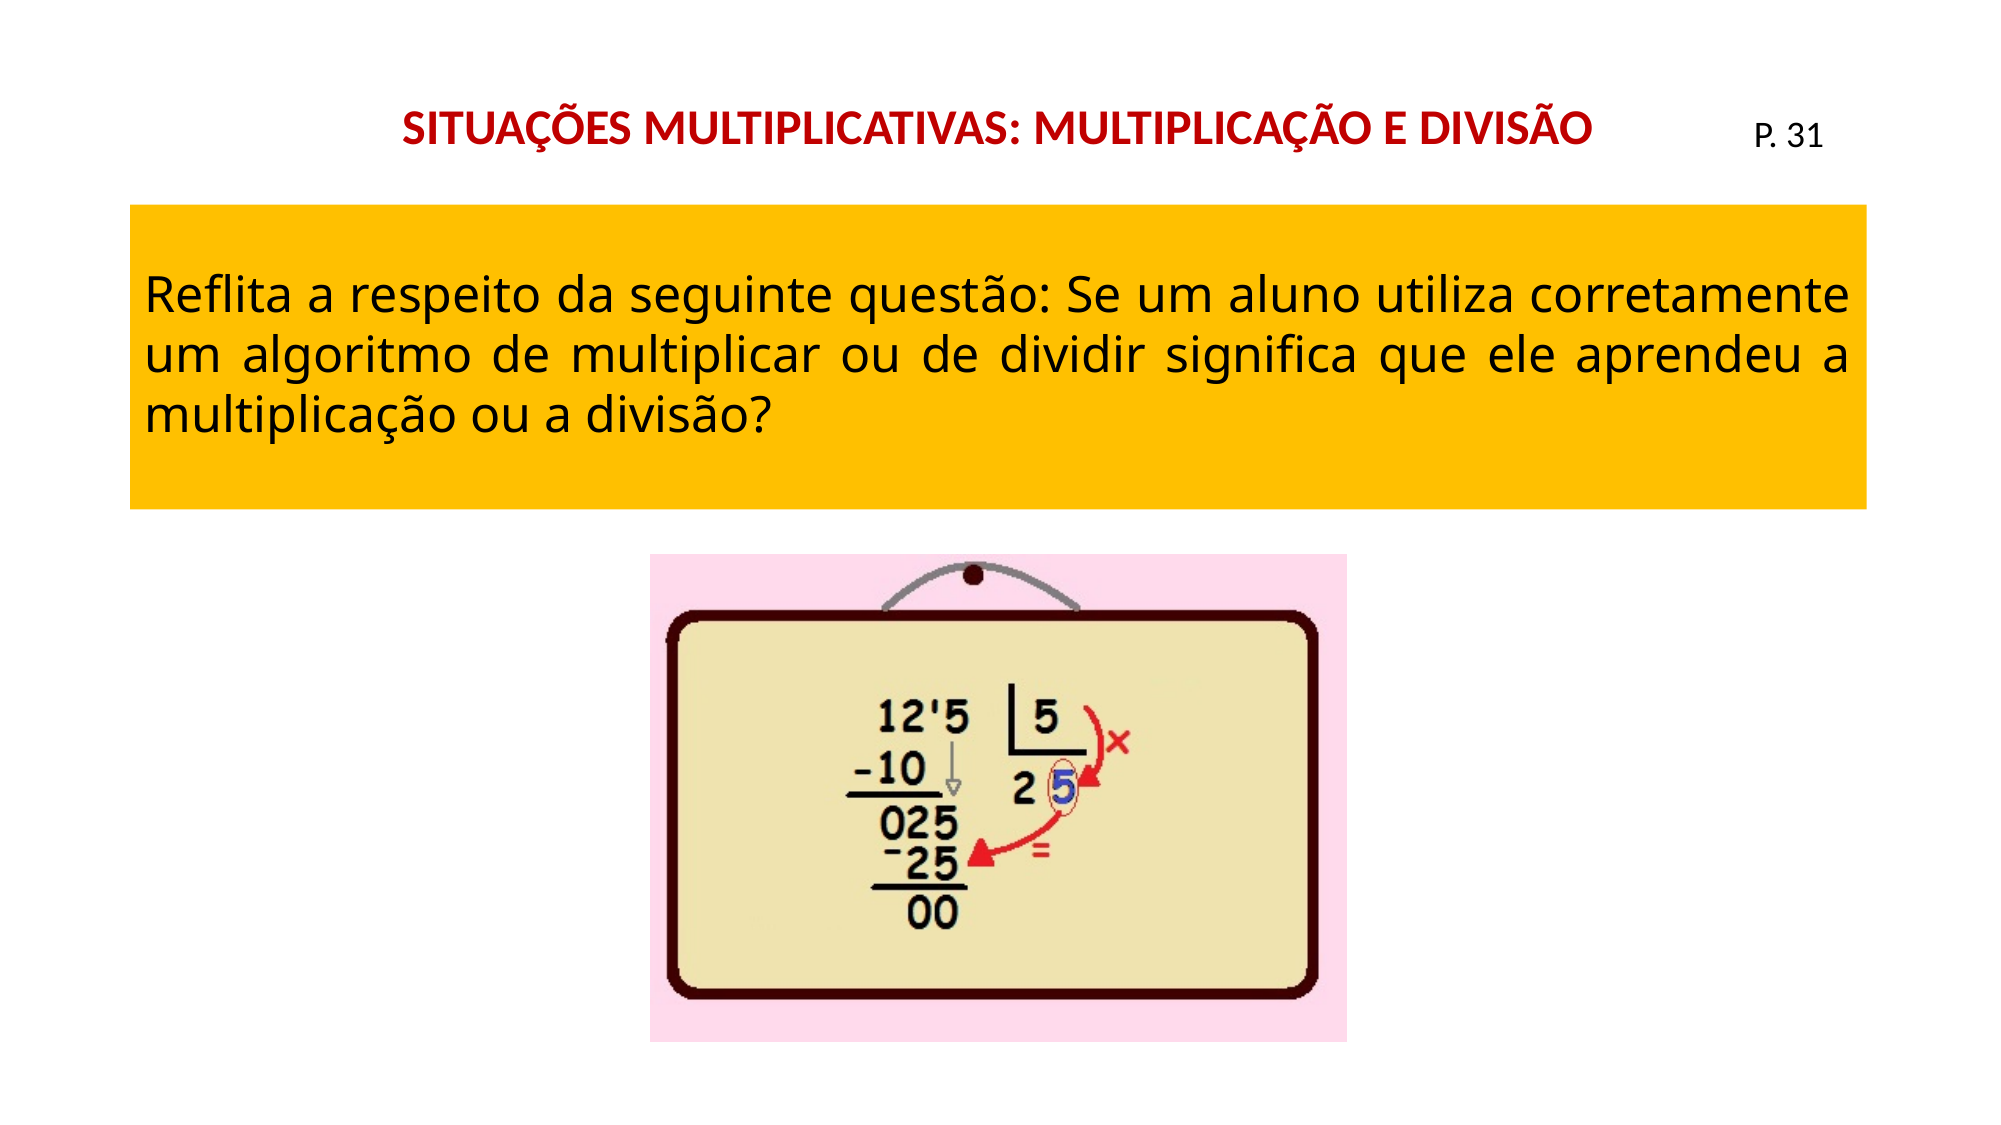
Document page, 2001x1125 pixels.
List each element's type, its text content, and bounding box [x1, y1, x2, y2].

text_box Reflita a respeito da seguinte questão: Se um aluno utiliza corretamente um algoritmo de multiplicar ou de dividir significa que ele aprendeu a multiplicação ou a divisão? [130, 204, 1867, 510]
picture [650, 554, 1347, 1042]
text_box P. 31 [1738, 102, 1914, 163]
text_box SITUAÇÕES MULTIPLICATIVAS: MULTIPLICAÇÃO E DIVISÃO [387, 87, 1610, 162]
